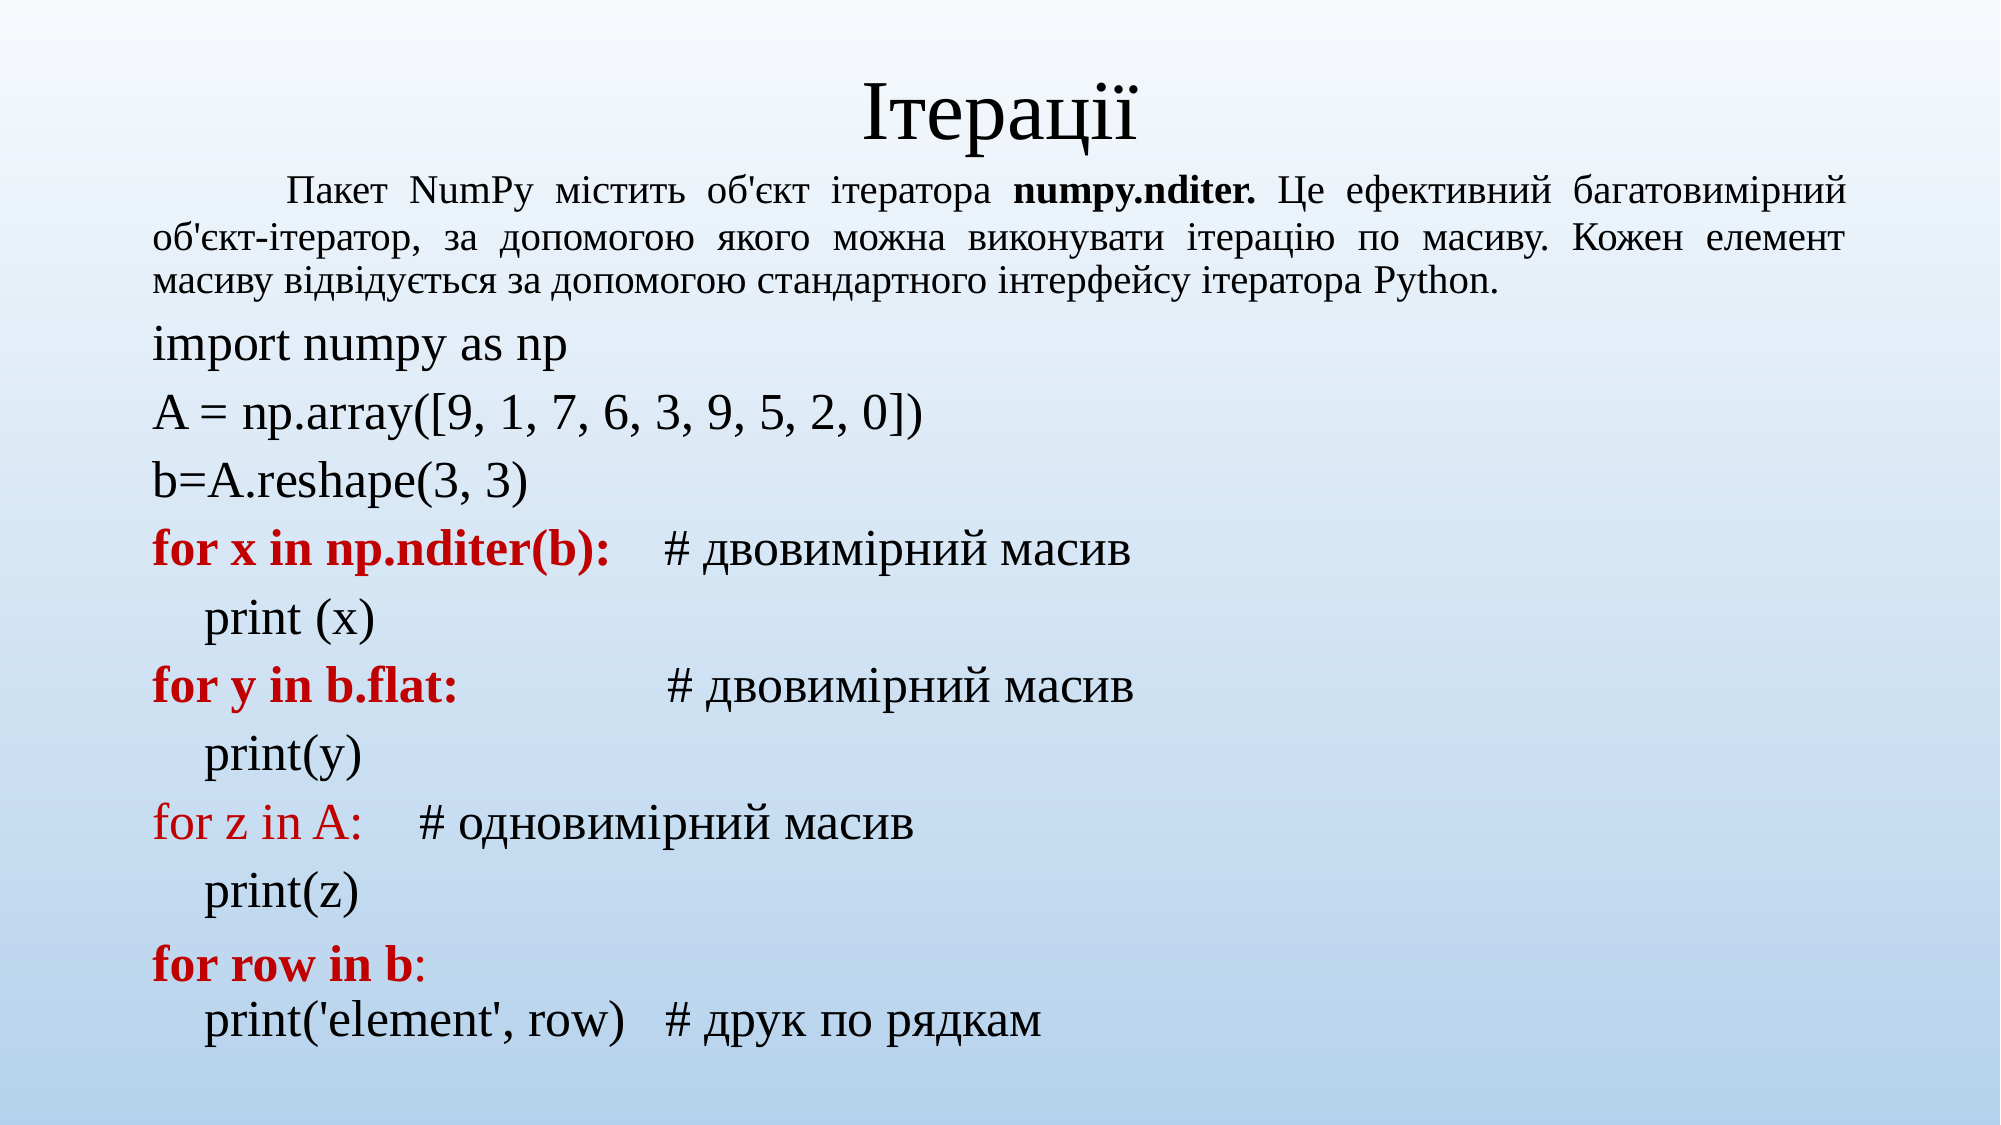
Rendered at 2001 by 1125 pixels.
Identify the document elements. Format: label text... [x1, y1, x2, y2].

list Пакет NumPy містить об'єкт ітератора numpy.nditer. Це ефективний багатовимірний об'єкт-ітератор, за допомогою якого можна виконувати ітерацію по масиву. Кожен елемент масиву відвідується за допомогою стандартного інтерфейсу ітератора Python. import numpy as np A = np.array([9, 1, 7, 6, 3, 9, 5, 2, 0]) b=A.reshape(3, 3) for x in np.nditer(b): # двовимірний масив print (x) for y in b.flat: # двовимірний масив print(y) for z in A: # одновимірний масив print(z) for row in b: print('element', row) # друк по рядкам [137, 151, 1863, 1064]
title Ітерації [137, 58, 1863, 151]
